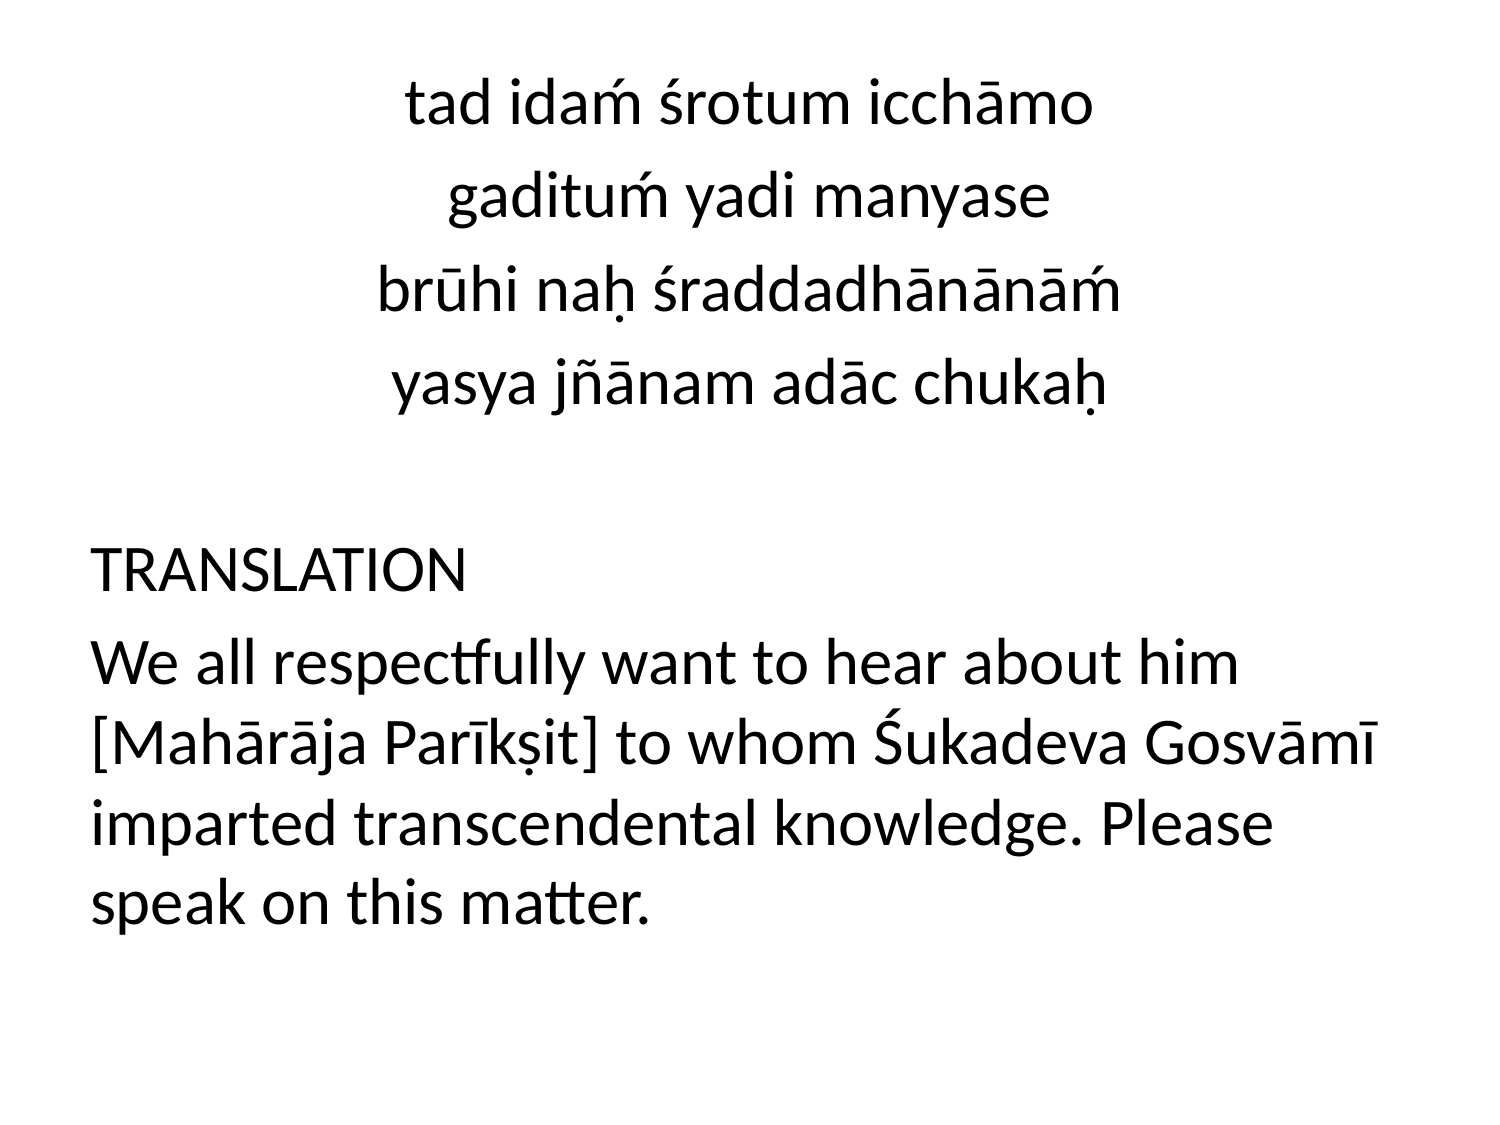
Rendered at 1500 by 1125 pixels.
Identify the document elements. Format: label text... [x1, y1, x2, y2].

list tad idaḿ śrotum icchāmo gadituḿ yadi manyase brūhi naḥ śraddadhānānāḿ yasya jñānam adāc chukaḥ TRANSLATION We all respectfully want to hear about him [Mahārāja Parīkṣit] to whom Śukadeva Gosvāmī imparted transcendental knowledge. Please speak on this matter. [75, 50, 1425, 1050]
